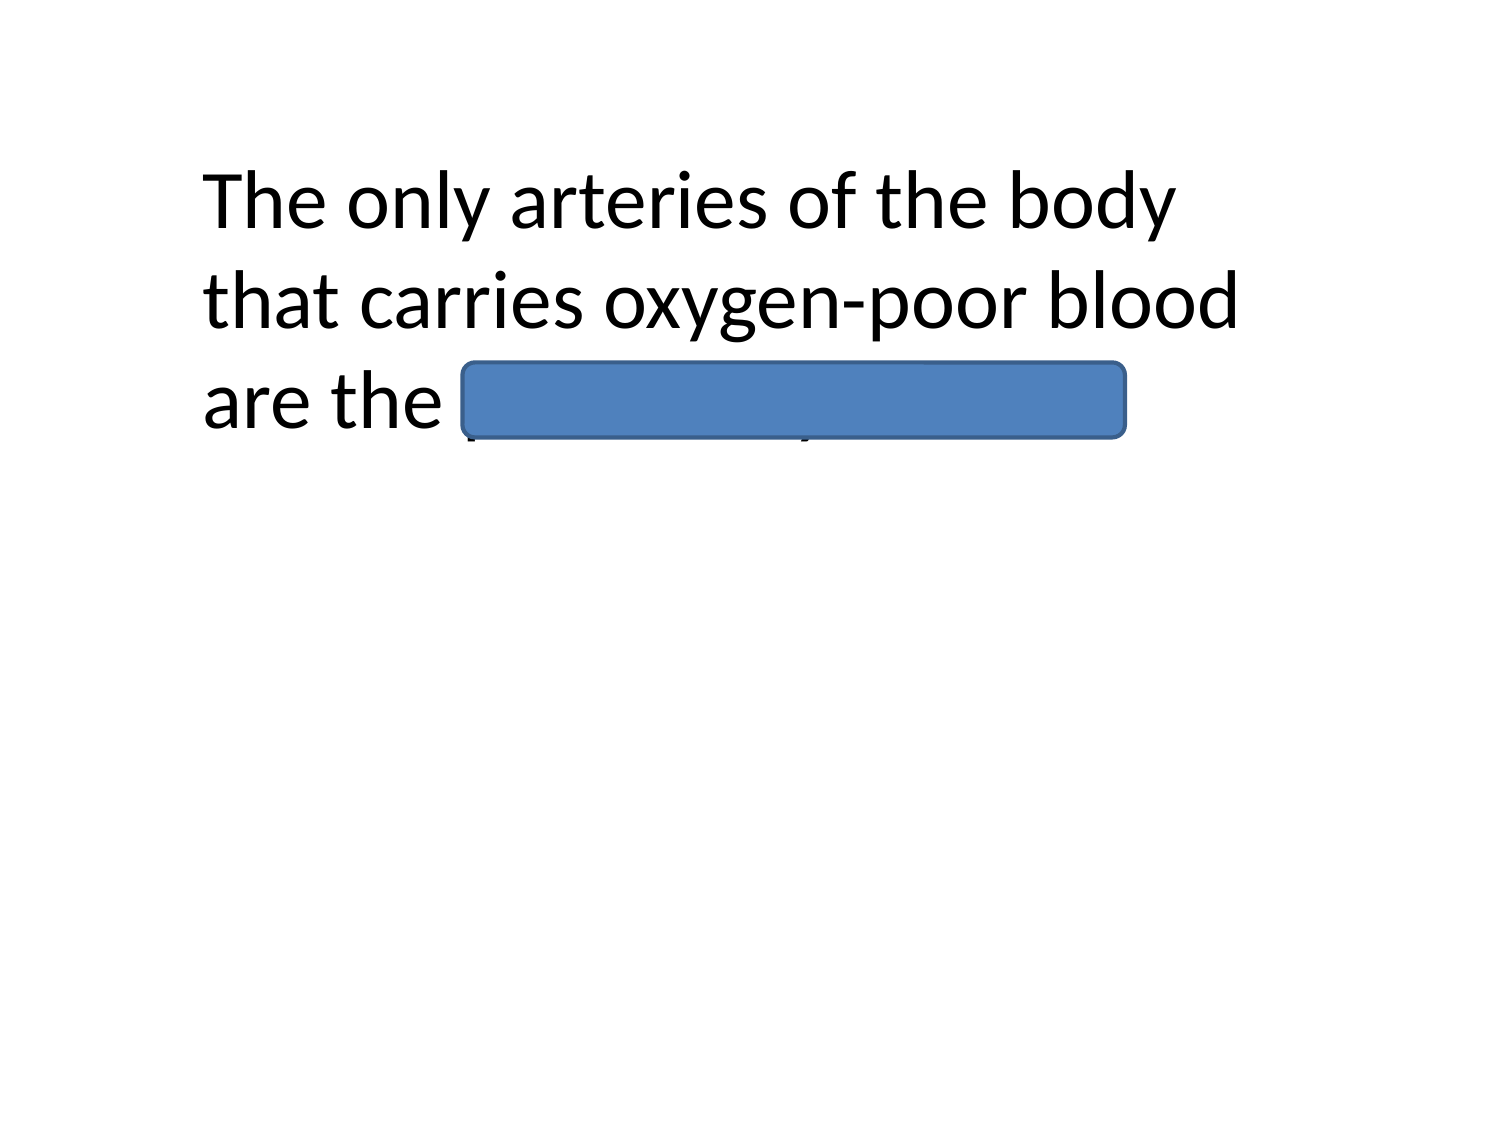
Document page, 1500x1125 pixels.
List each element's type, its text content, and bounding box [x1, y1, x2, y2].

text_box The only arteries of the body that carries oxygen-poor blood are the pulmonary arteries. [187, 137, 1275, 453]
text_box [460, 360, 1128, 440]
